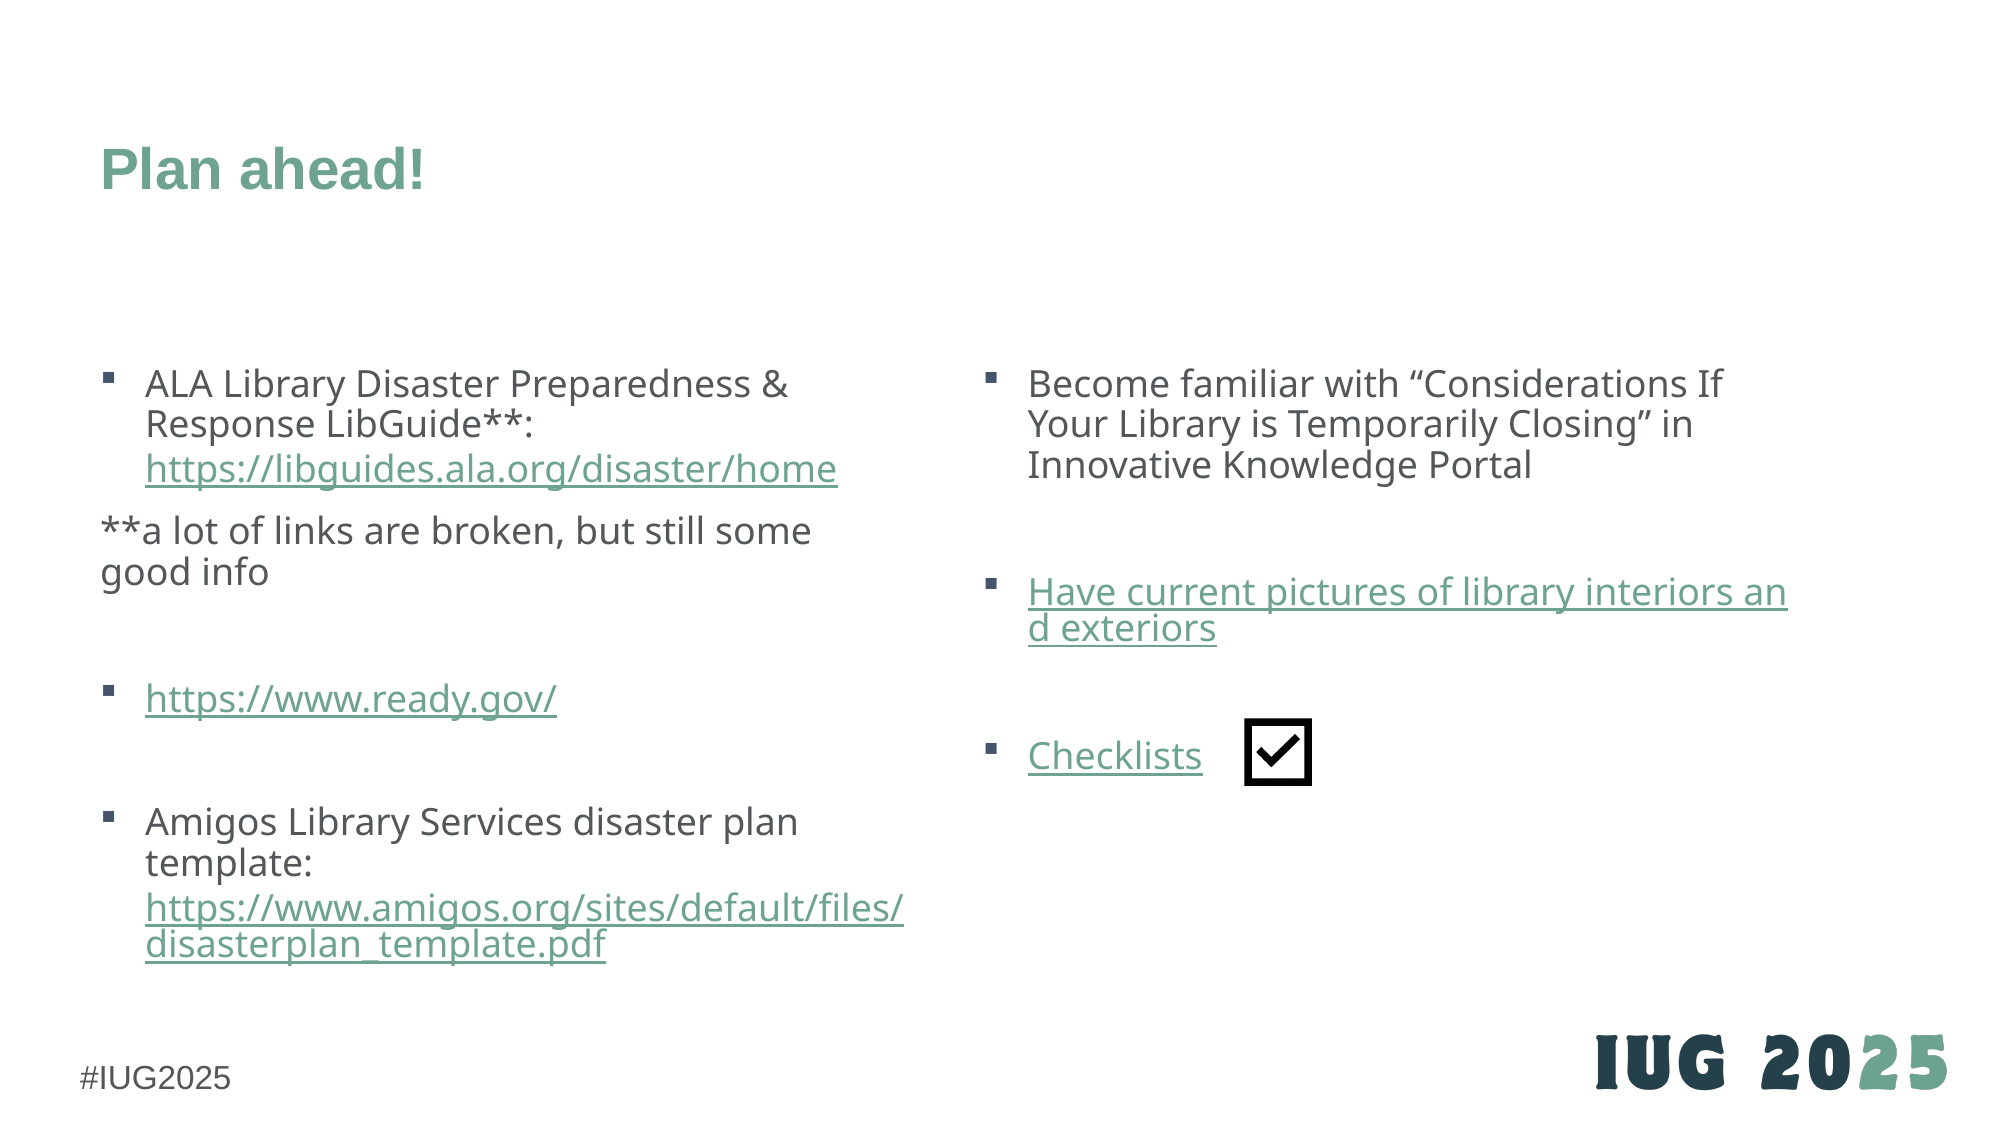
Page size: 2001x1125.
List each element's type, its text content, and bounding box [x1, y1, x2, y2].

picture [1218, 692, 1338, 812]
list Become familiar with “Considerations If Your Library is Temporarily Closing” in Innovative Knowledge Portal Have current pictures of library interiors and exteriors Checklists [967, 357, 1811, 994]
list ALA Library Disaster Preparedness & Response LibGuide**: https://libguides.ala.org/disaster/home **a lot of links are broken, but still some good info https://www.ready.gov/ Amigos Library Services disaster plan template: https://www.amigos.org/sites/default/files/disasterplan_template.pdf [85, 357, 928, 994]
title Plan ahead! [85, 117, 1811, 215]
picture [1557, 975, 1986, 1125]
